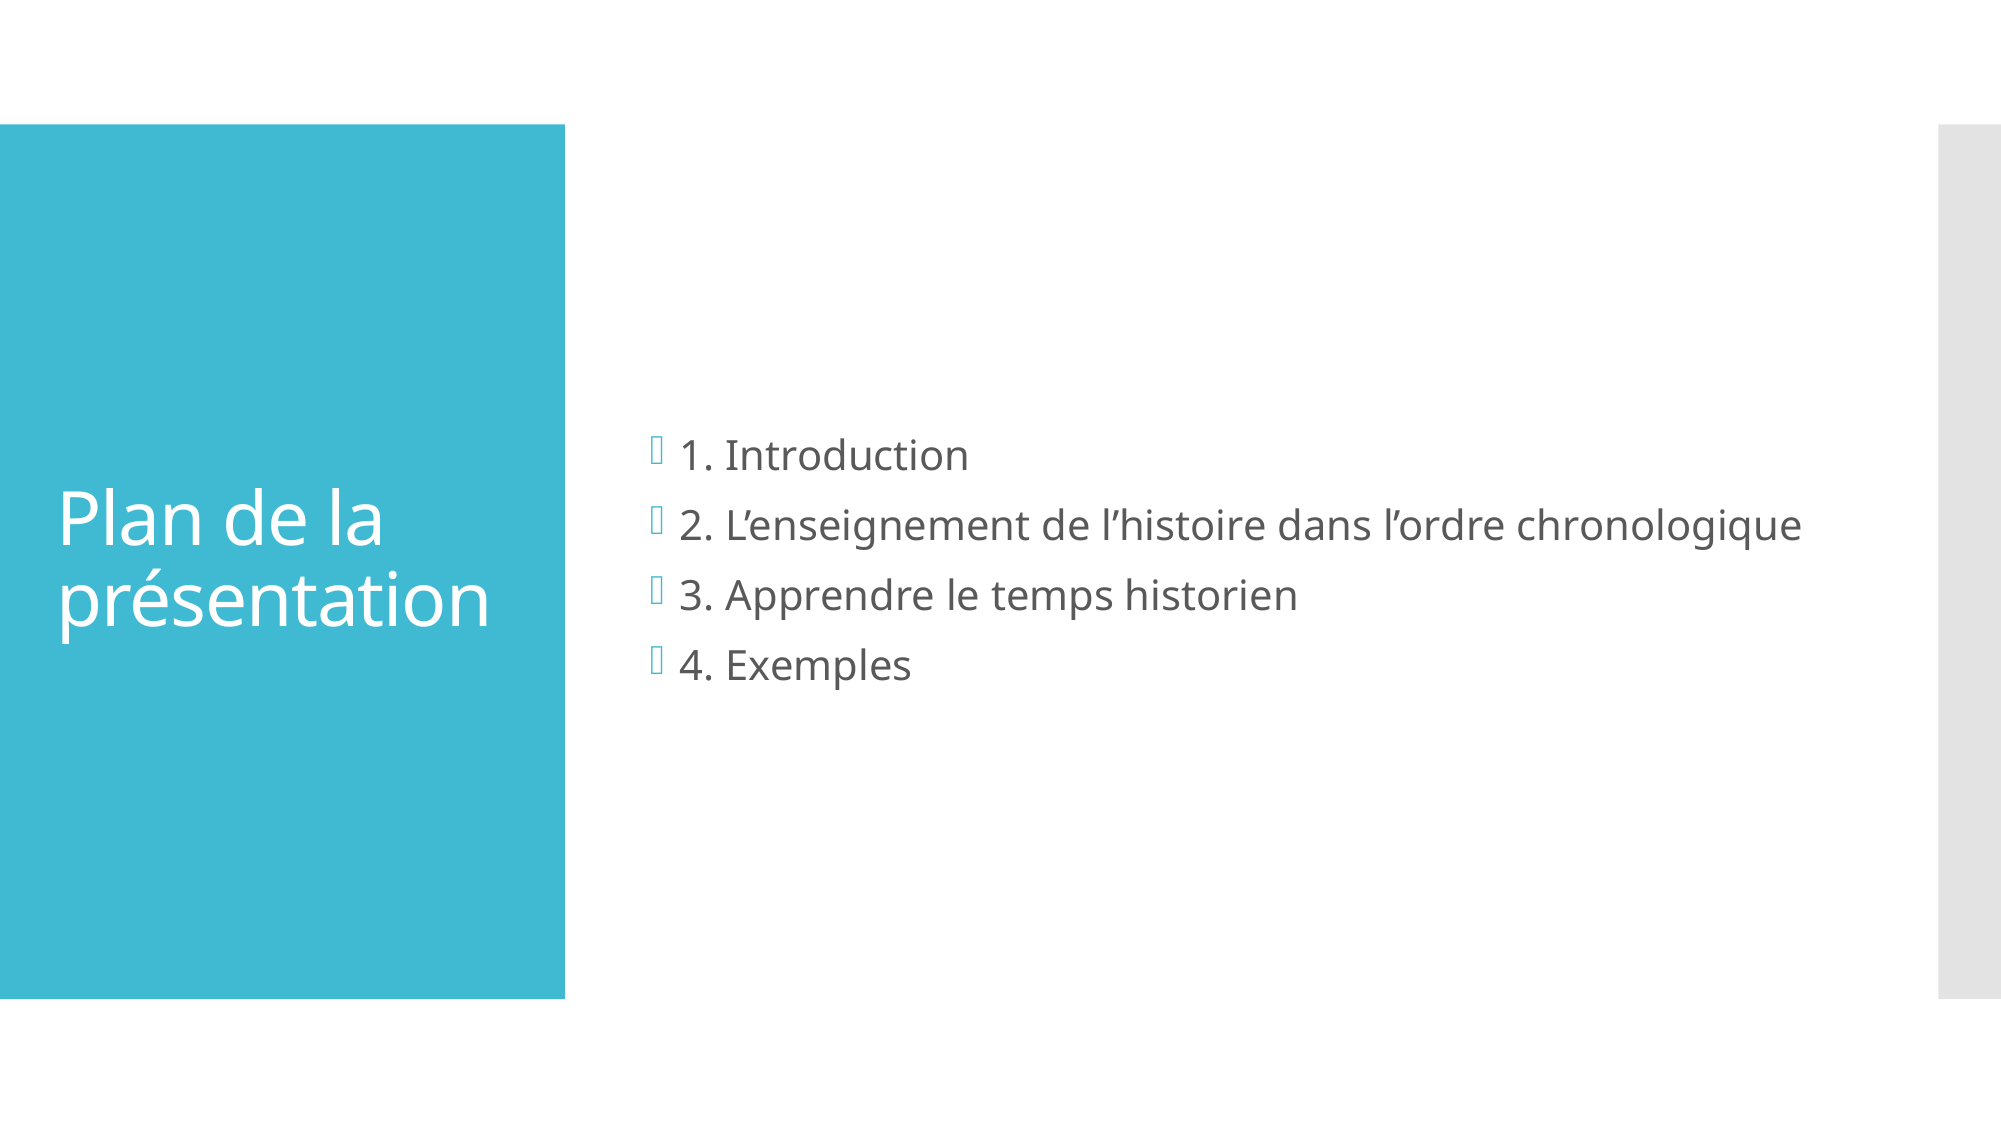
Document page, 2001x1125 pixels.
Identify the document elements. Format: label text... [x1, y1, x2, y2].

title Plan de la présentation [41, 184, 525, 940]
list 1. Introduction 2. L’enseignement de l’histoire dans l’ordre chronologique 3. Apprendre le temps historien 4. Exemples [634, 141, 1835, 982]
